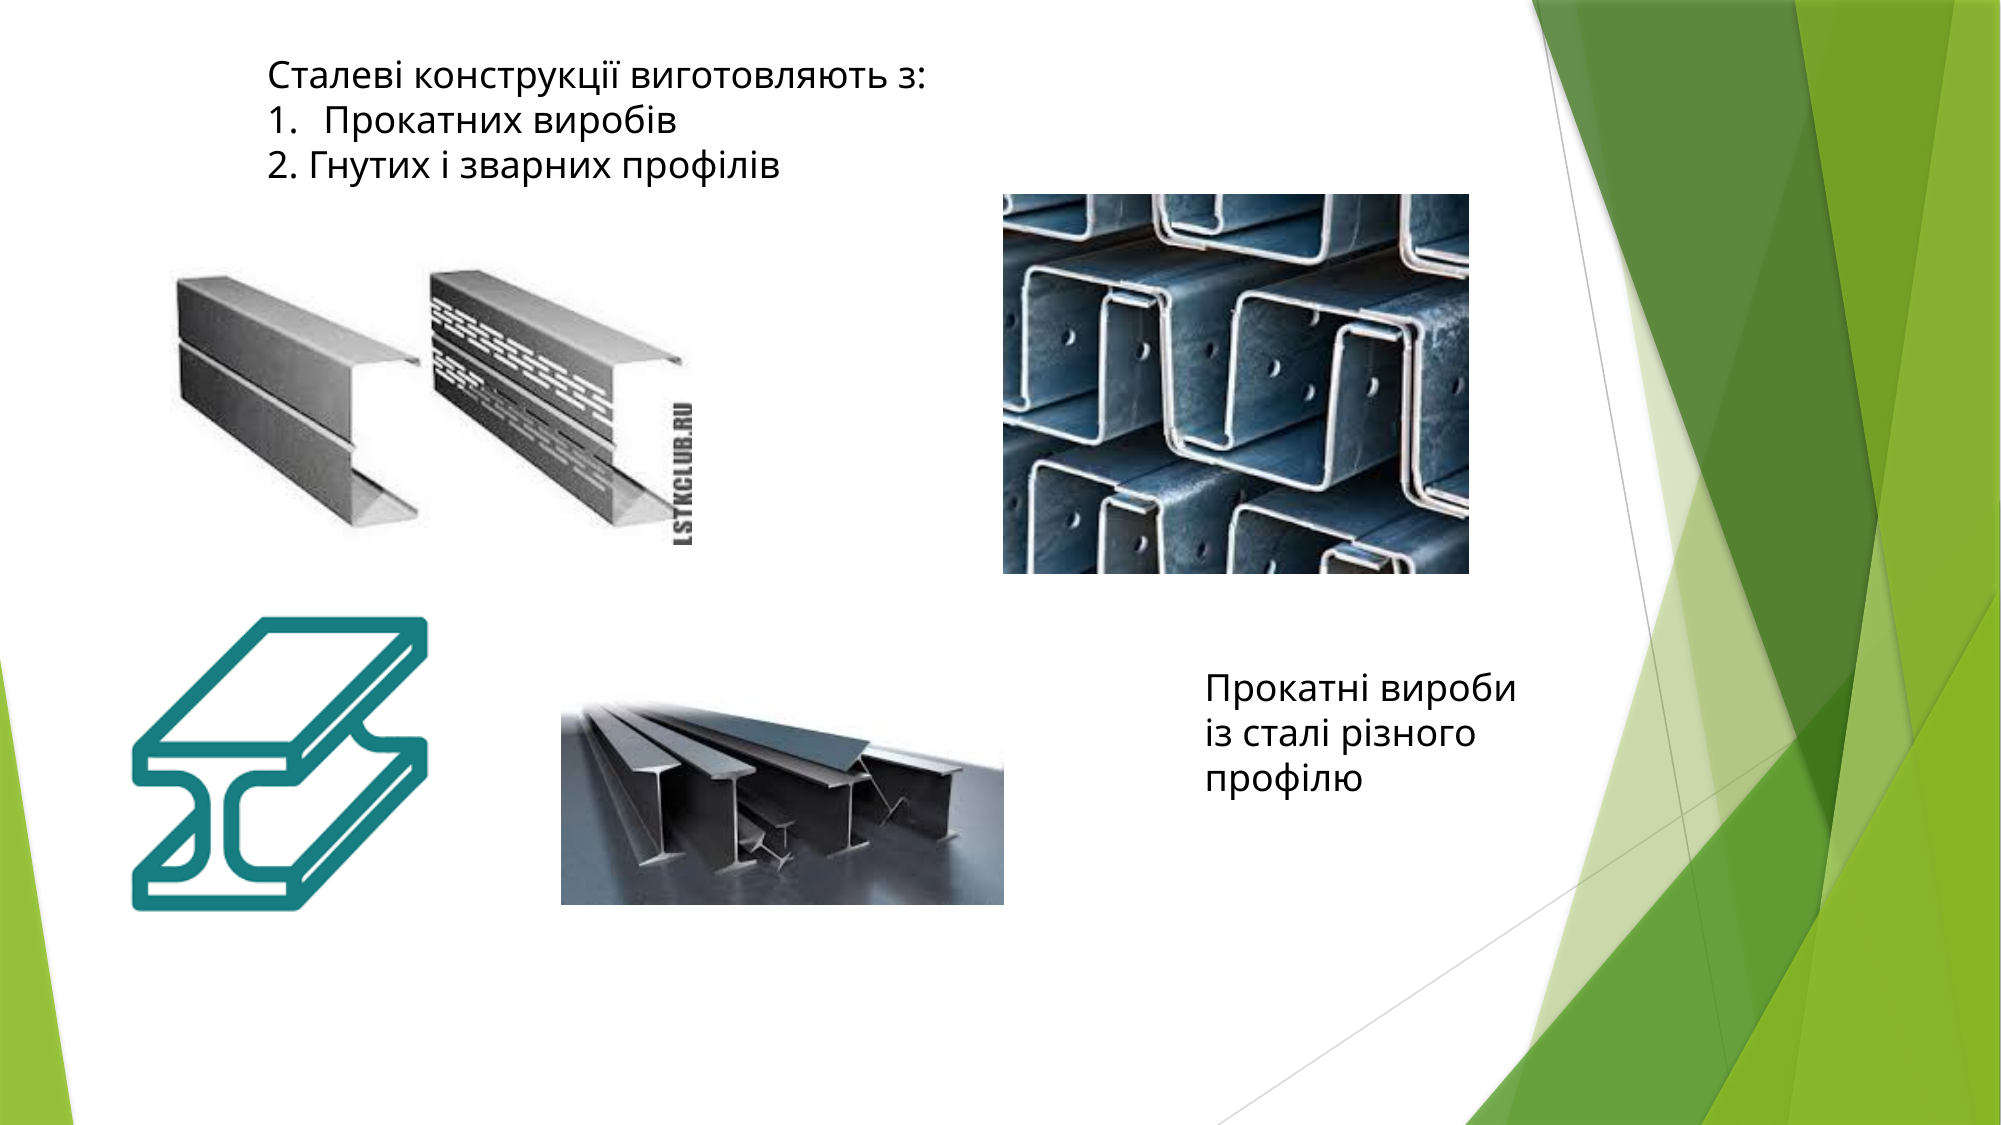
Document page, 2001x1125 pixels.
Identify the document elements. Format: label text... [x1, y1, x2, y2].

picture [560, 625, 1004, 906]
picture [126, 252, 692, 545]
text_box Прокатні вироби із сталі різного профілю [1189, 656, 1549, 807]
picture [1002, 194, 1469, 575]
picture [103, 590, 458, 941]
text_box Сталеві конструкції виготовляють з: Прокатних виробів 2. Гнутих і зварних профілів [252, 43, 1536, 194]
